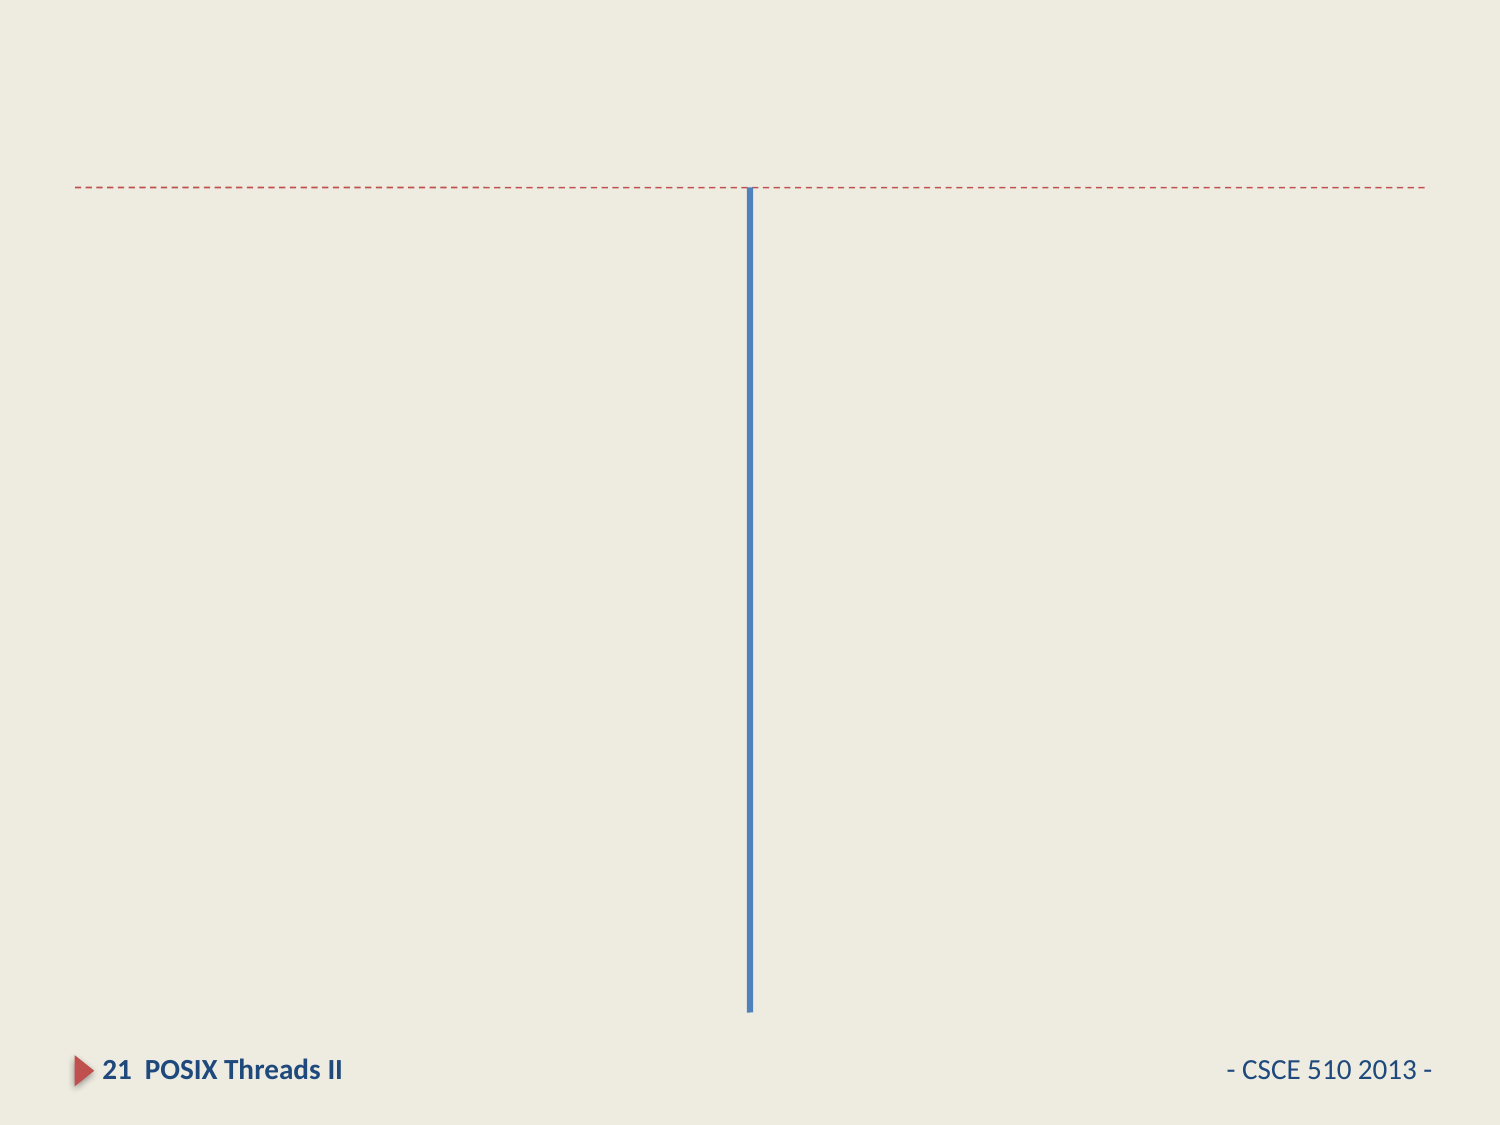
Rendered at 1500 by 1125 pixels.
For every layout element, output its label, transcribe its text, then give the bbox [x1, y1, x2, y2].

slide_number - CSCE 510 2013 - [1211, 1042, 1500, 1103]
slide_number 21 POSIX Threads II [87, 1042, 575, 1103]
